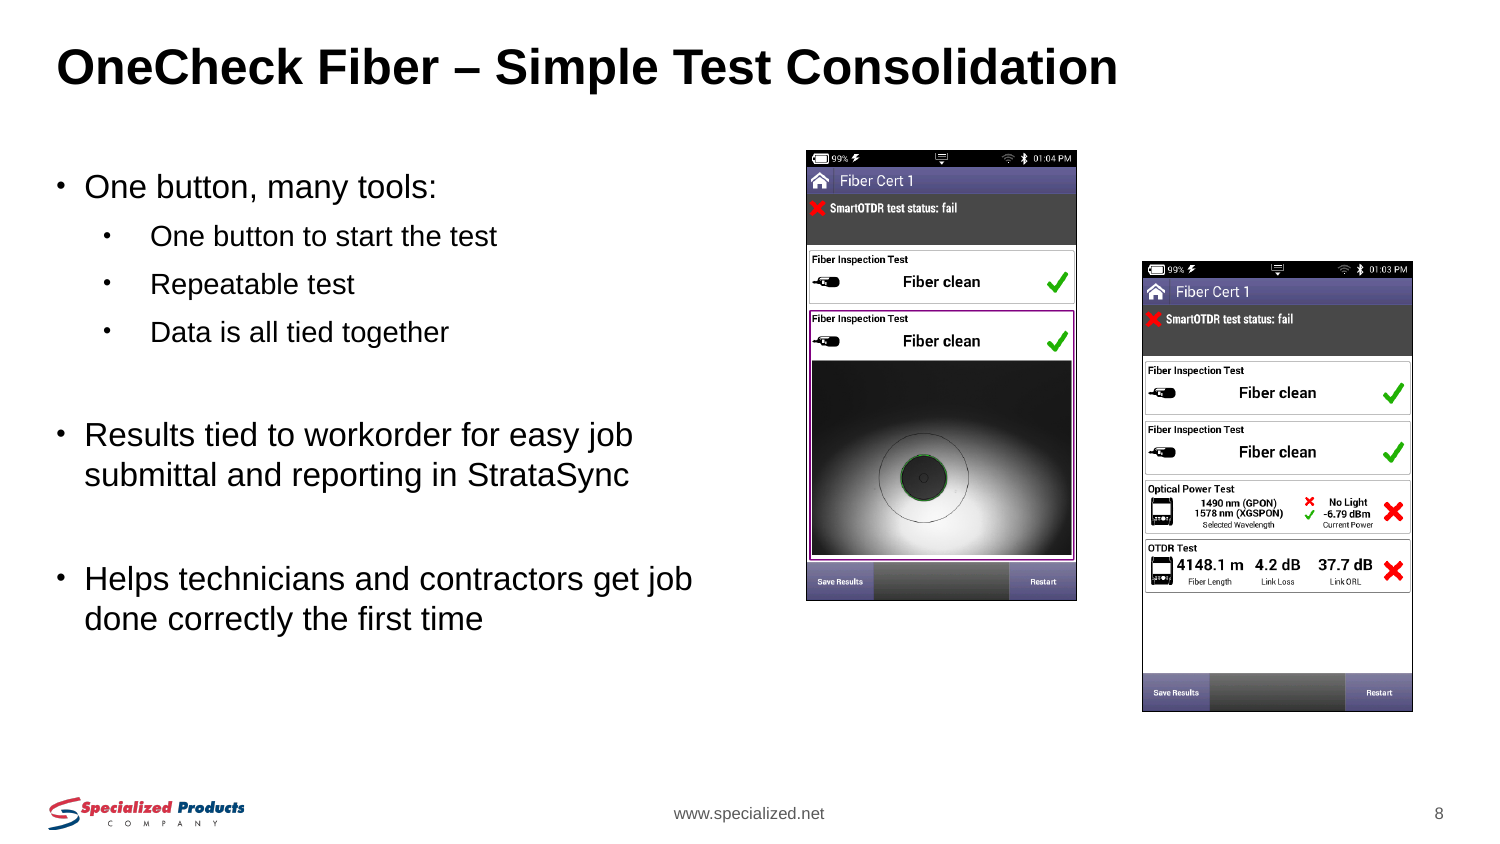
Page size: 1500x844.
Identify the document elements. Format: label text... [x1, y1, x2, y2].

picture [1141, 260, 1413, 712]
title OneCheck Fiber – Simple Test Consolidation [56, 27, 1444, 112]
list One button, many tools: One button to start the test Repeatable test Data is all tied together Results tied to workorder for easy job submittal and reporting in StrataSync Helps technicians and contractors get job done correctly the first time [56, 157, 761, 736]
picture [805, 150, 1077, 601]
